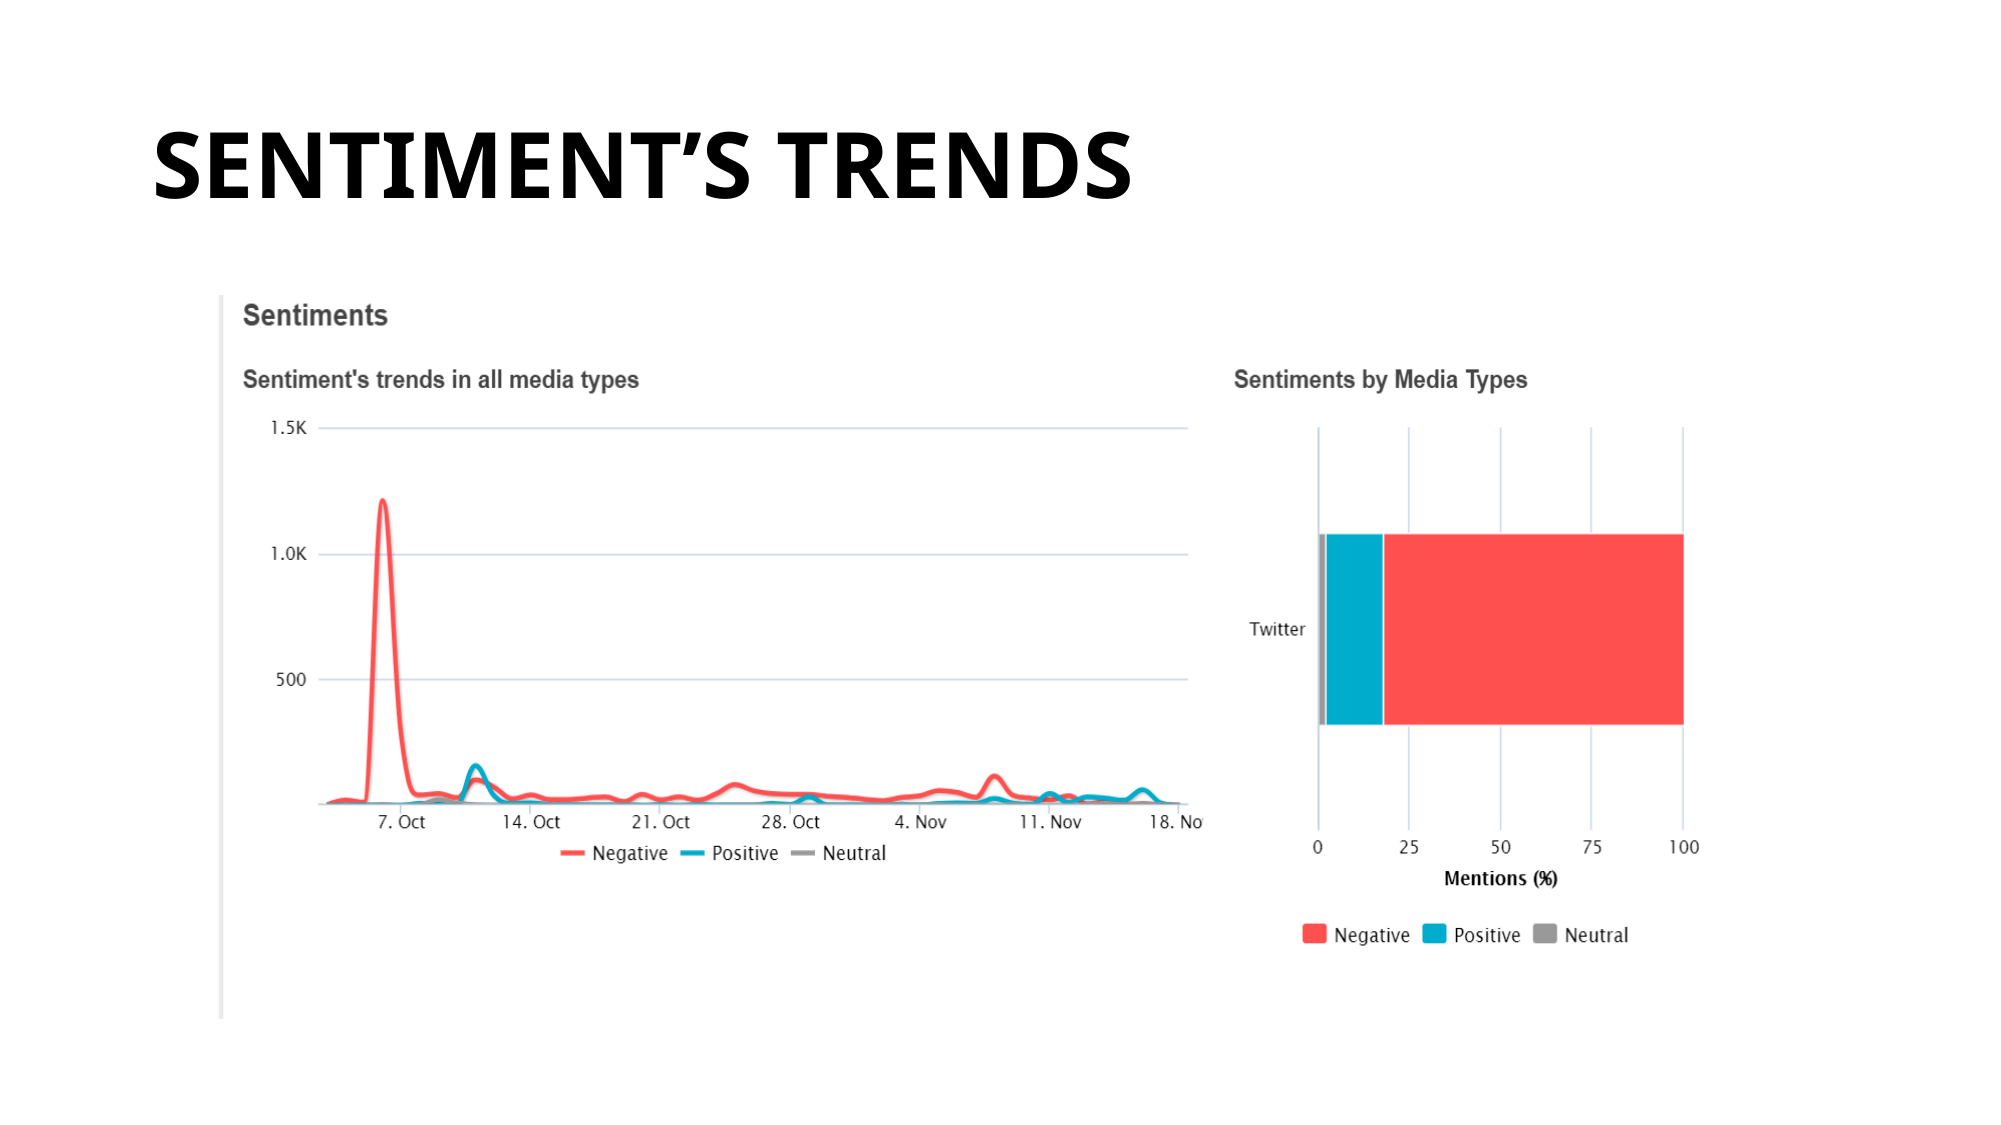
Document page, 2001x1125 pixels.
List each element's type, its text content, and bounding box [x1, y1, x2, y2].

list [218, 295, 1715, 1019]
title SENTIMENT’S TRENDS [137, 59, 1863, 278]
